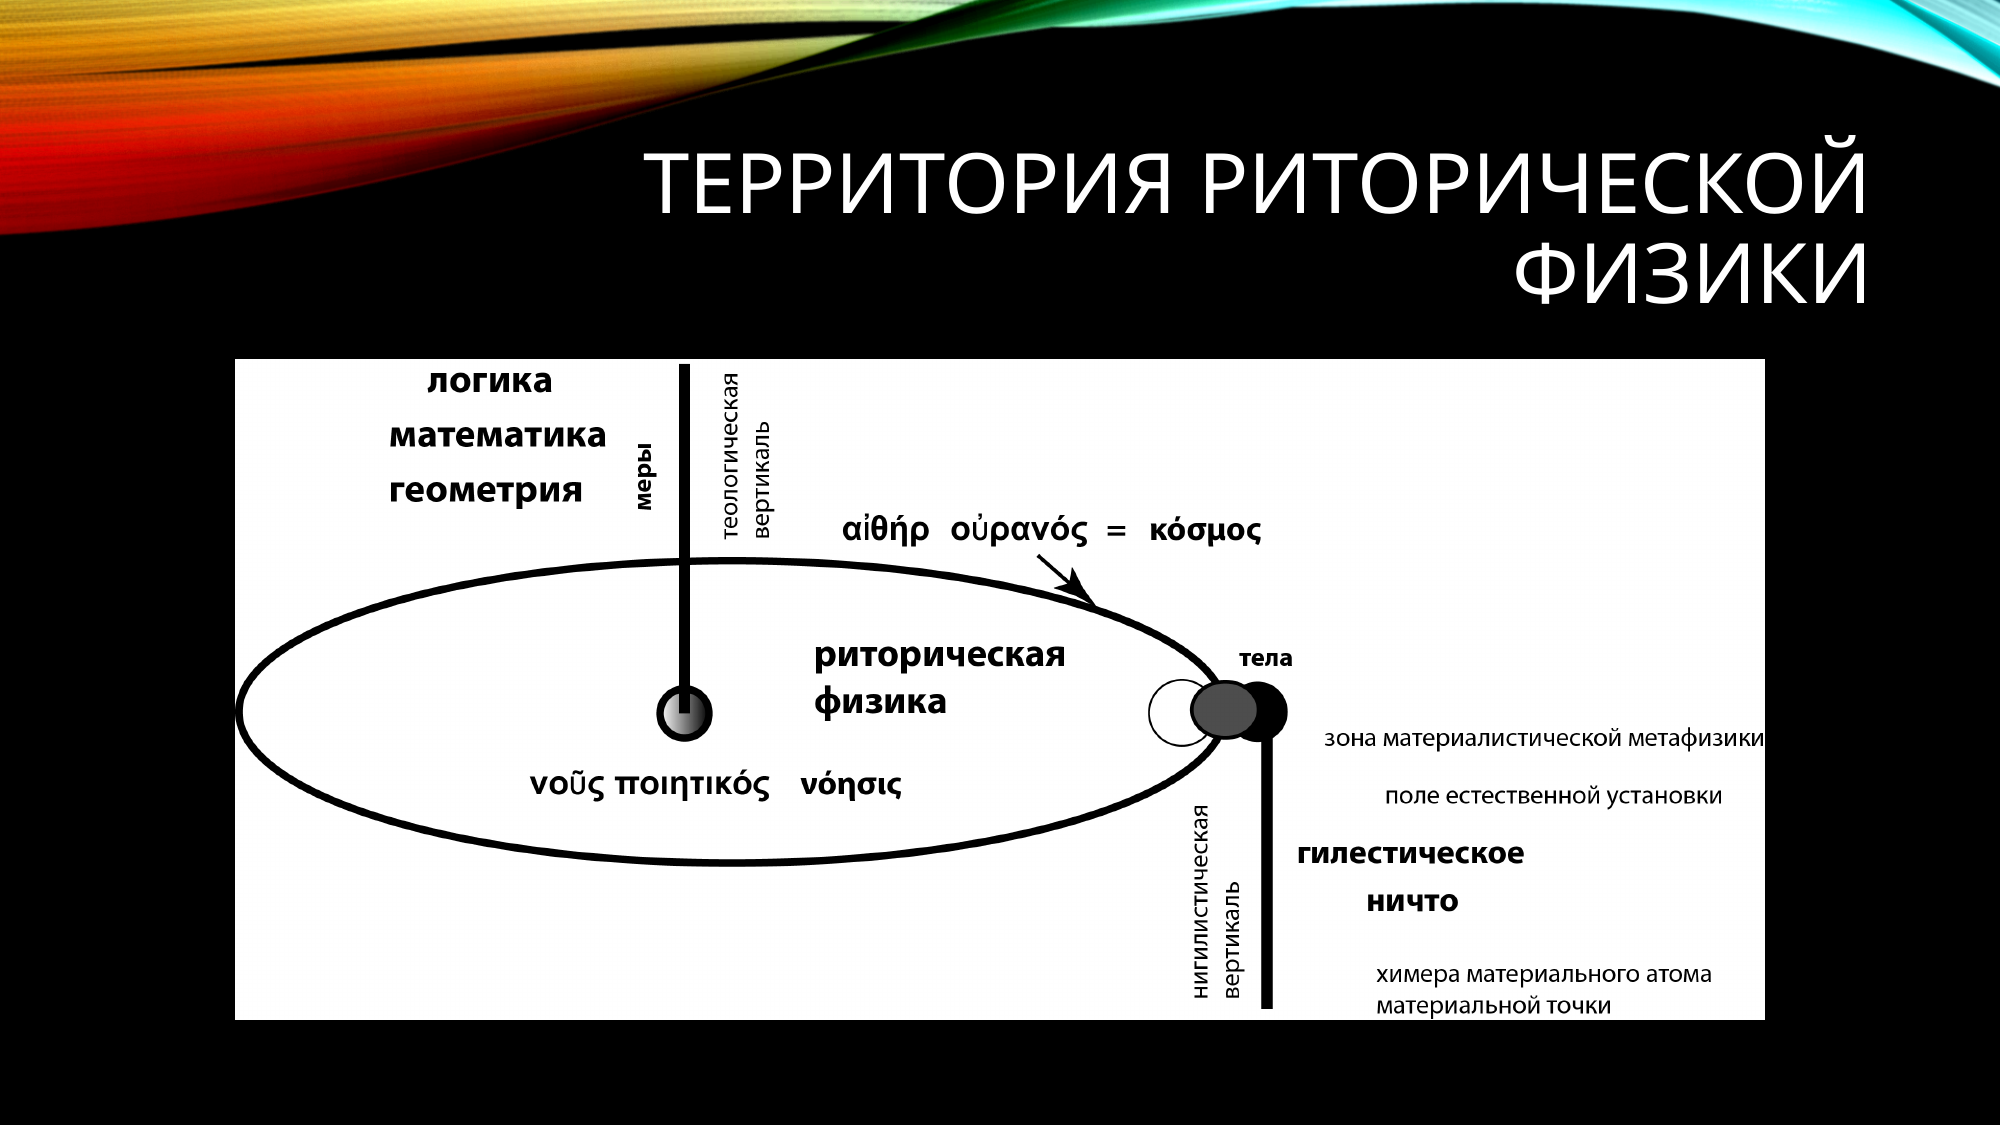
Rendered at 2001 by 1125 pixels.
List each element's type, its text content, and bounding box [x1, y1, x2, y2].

title ТЕРРИТОРИЯ РИТОРИЧЕСКОЙ ФИЗИКИ [474, 125, 1888, 338]
picture [0, 0, 2000, 237]
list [235, 359, 1765, 1021]
